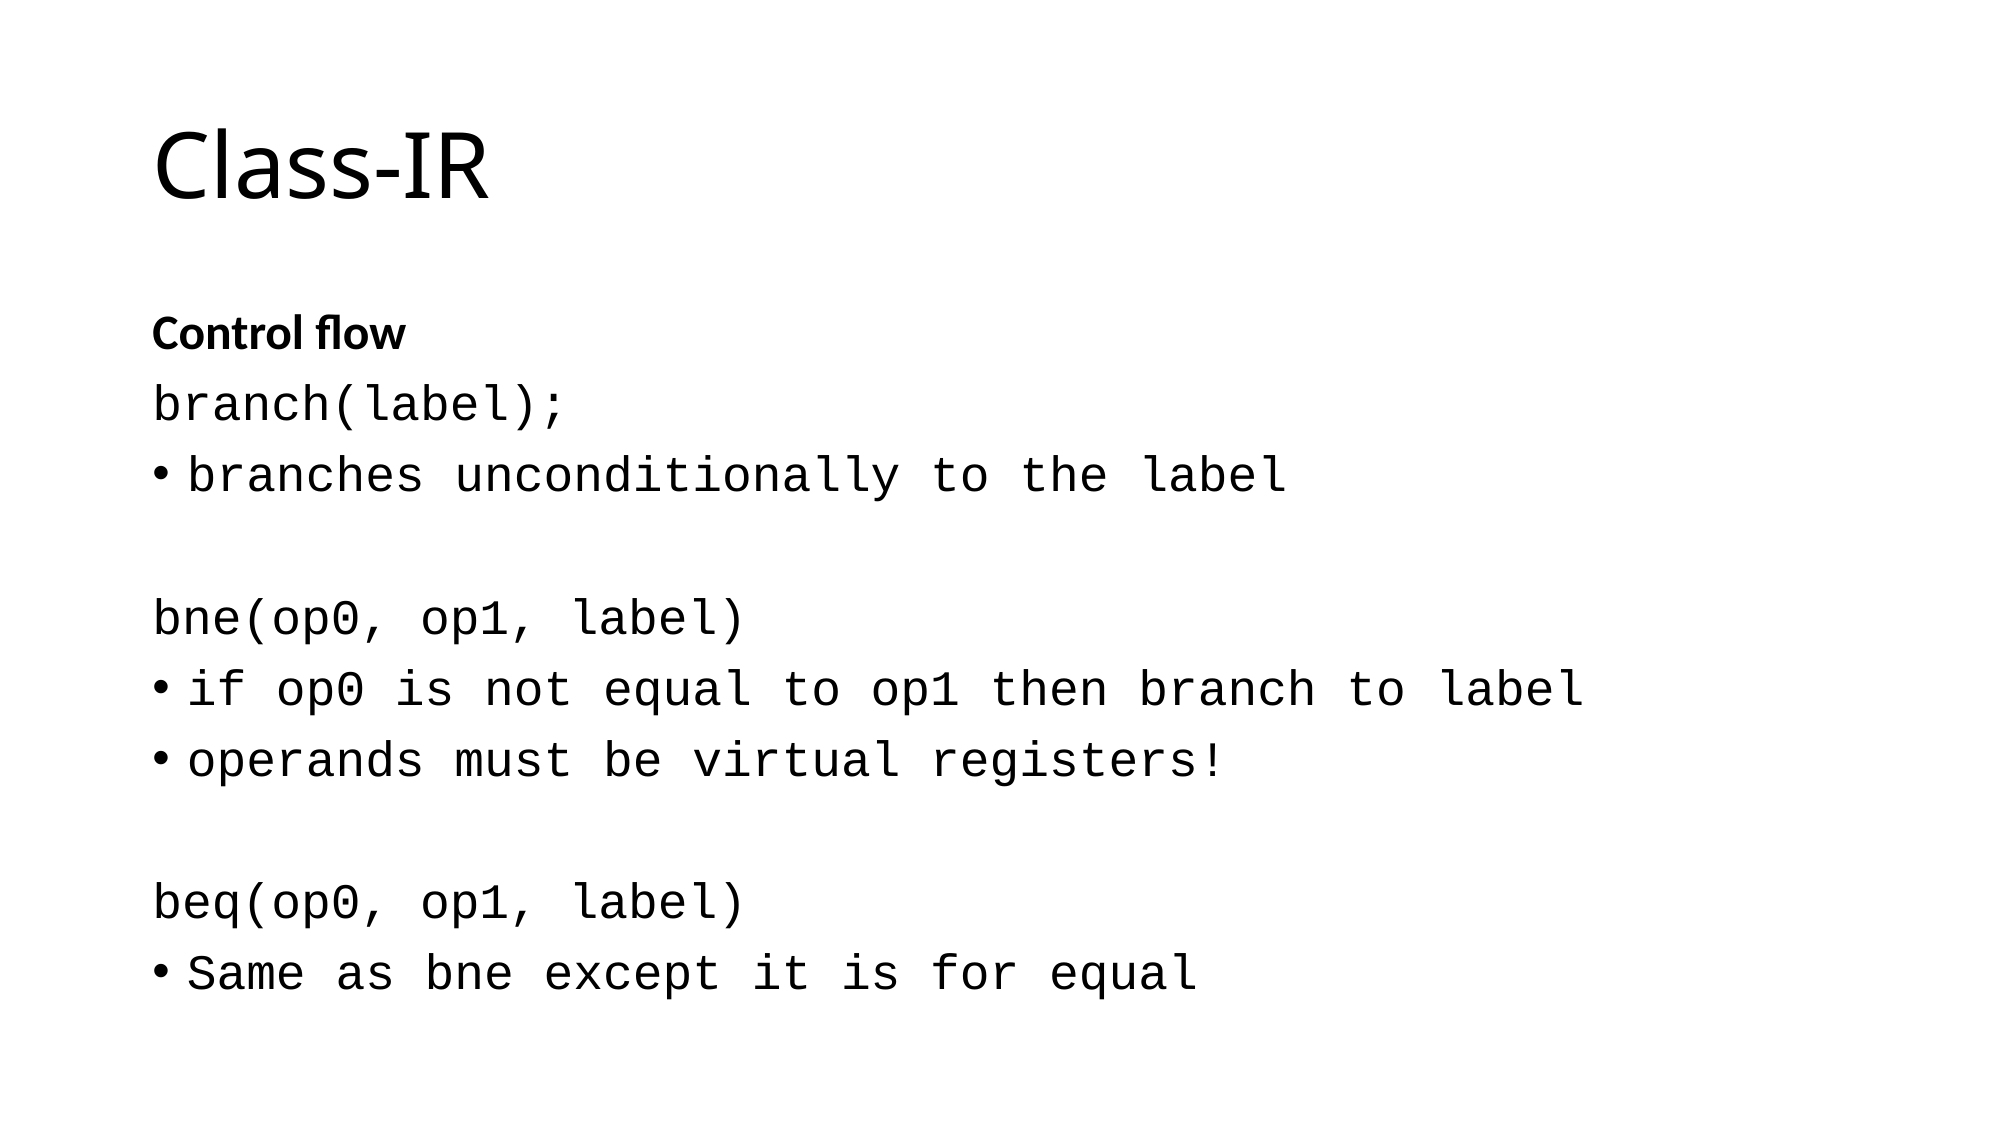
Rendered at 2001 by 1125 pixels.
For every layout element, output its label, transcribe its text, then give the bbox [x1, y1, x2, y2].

title Class-IR [137, 59, 1863, 278]
list Control flow branch(label); branches unconditionally to the label bne(op0, op1, label) if op0 is not equal to op1 then branch to label operands must be virtual registers! beq(op0, op1, label) Same as bne except it is for equal [137, 299, 1863, 1014]
